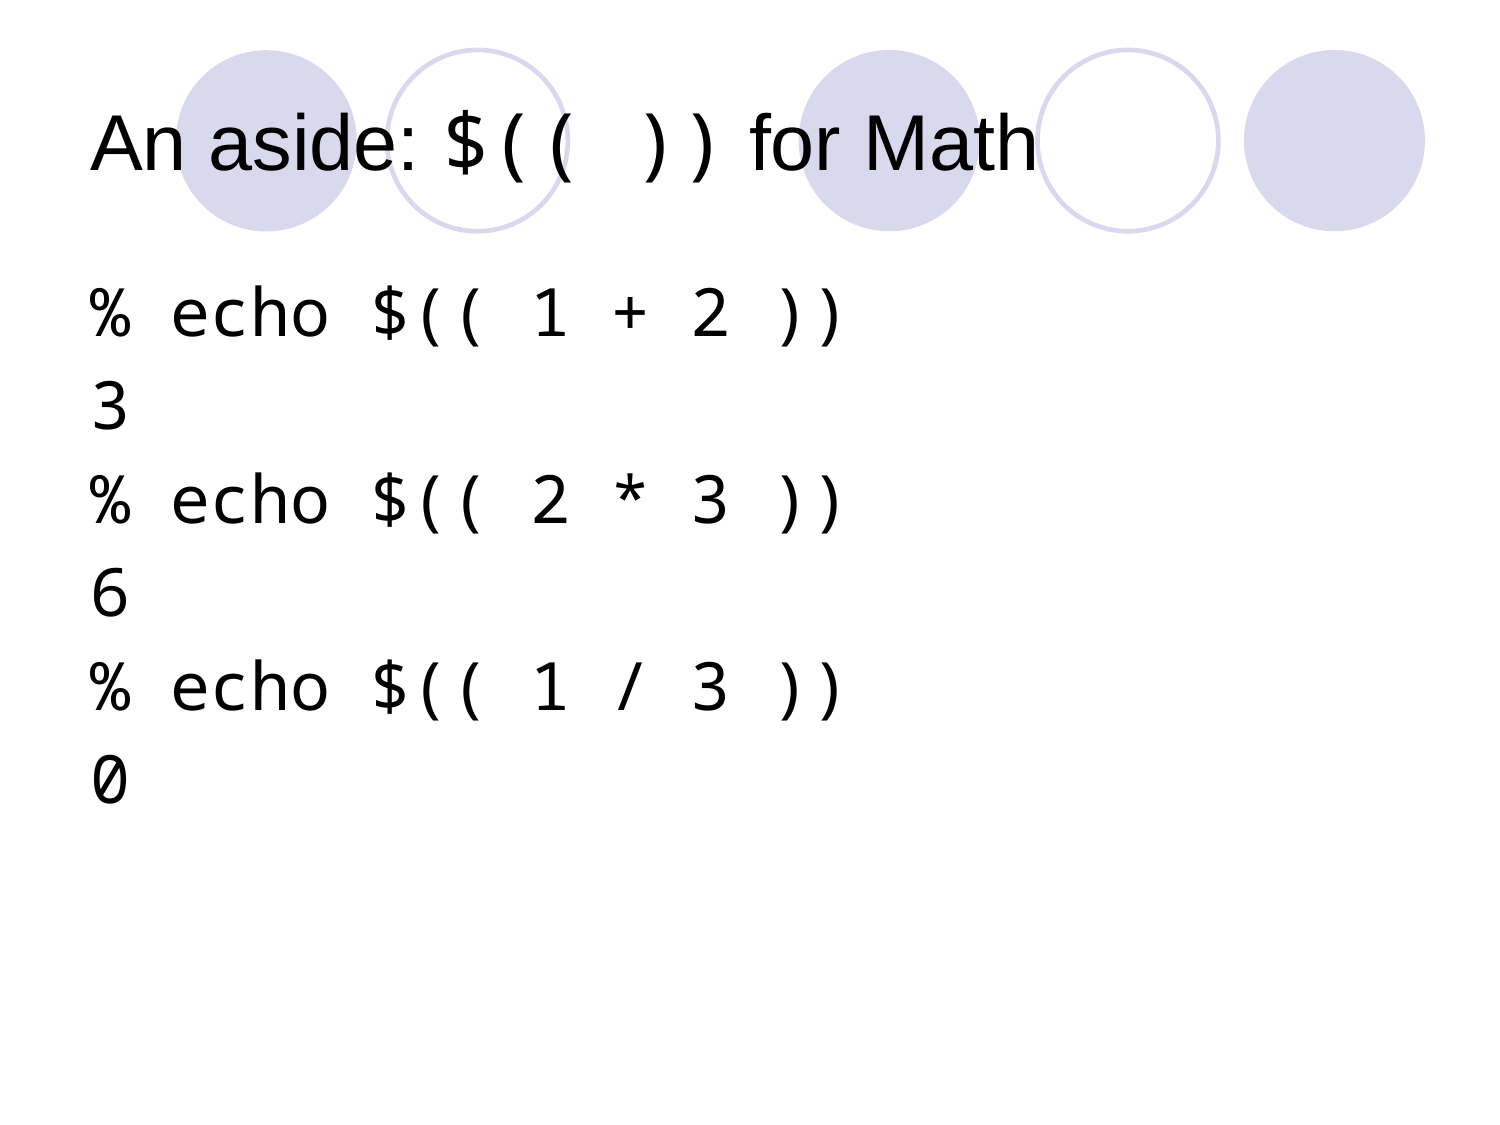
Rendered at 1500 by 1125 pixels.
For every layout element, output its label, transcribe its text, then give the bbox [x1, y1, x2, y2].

title An aside: $(( )) for Math [74, 44, 1426, 233]
list % echo $(( 1 + 2 )) 3 % echo $(( 2 * 3 )) 6 % echo $(( 1 / 3 )) 0 [74, 262, 1426, 1006]
